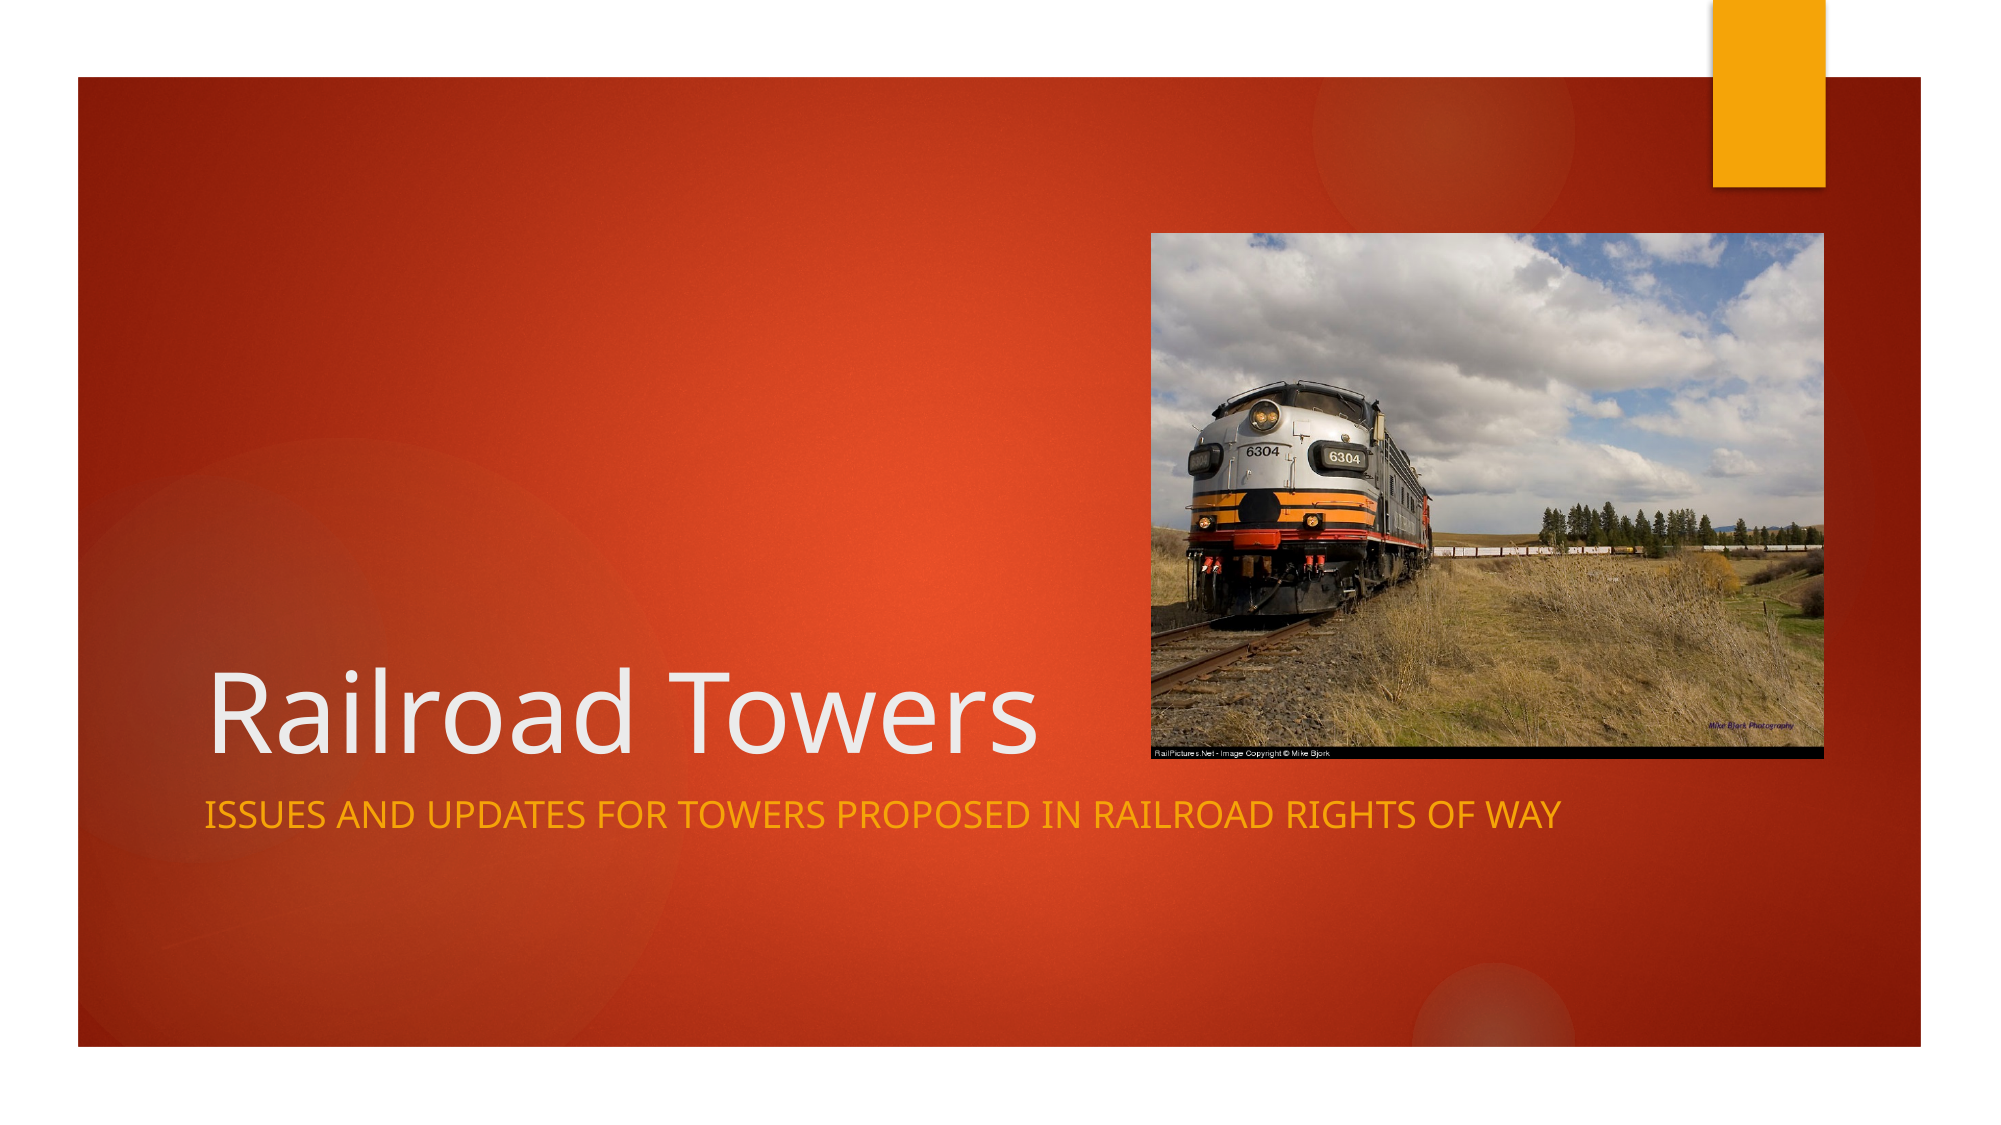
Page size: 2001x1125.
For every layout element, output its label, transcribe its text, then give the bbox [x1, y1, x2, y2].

picture [1151, 233, 1824, 759]
subtitle Issues and updates for towers proposed in railroad rights of way [189, 783, 1638, 925]
title Railroad Towers [189, 344, 1638, 783]
